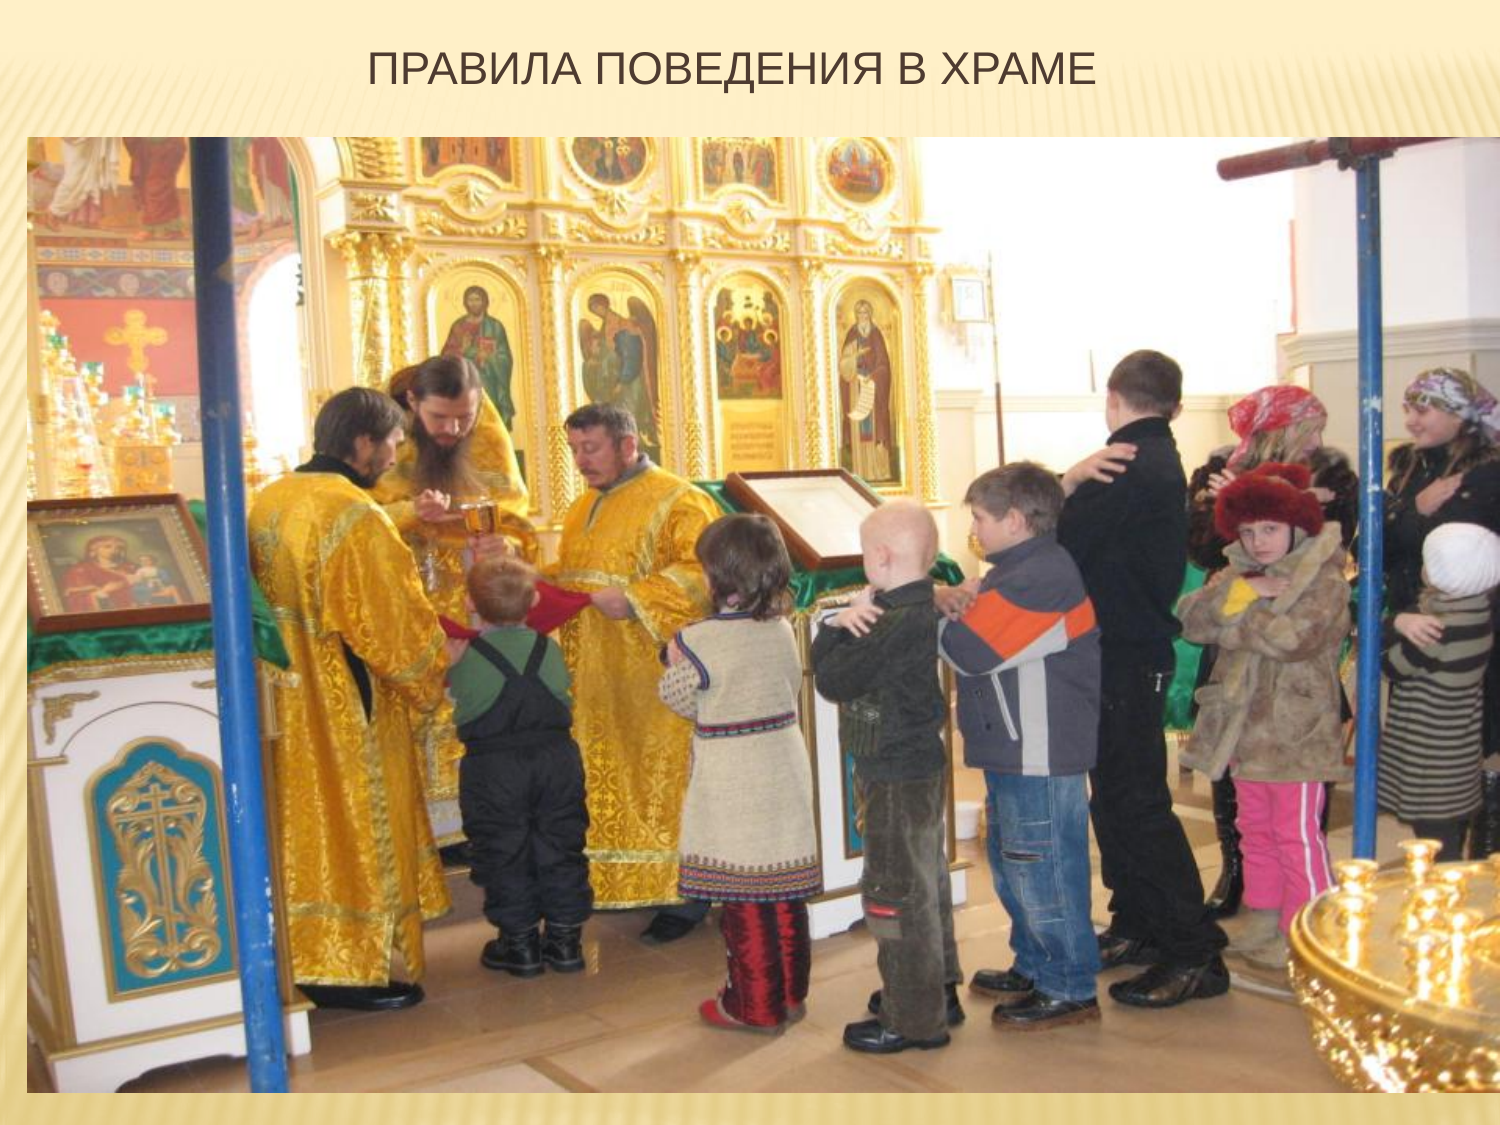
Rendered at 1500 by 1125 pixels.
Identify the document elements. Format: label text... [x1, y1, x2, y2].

title Правила поведения в храме [112, 31, 1353, 102]
picture [27, 136, 1500, 1093]
